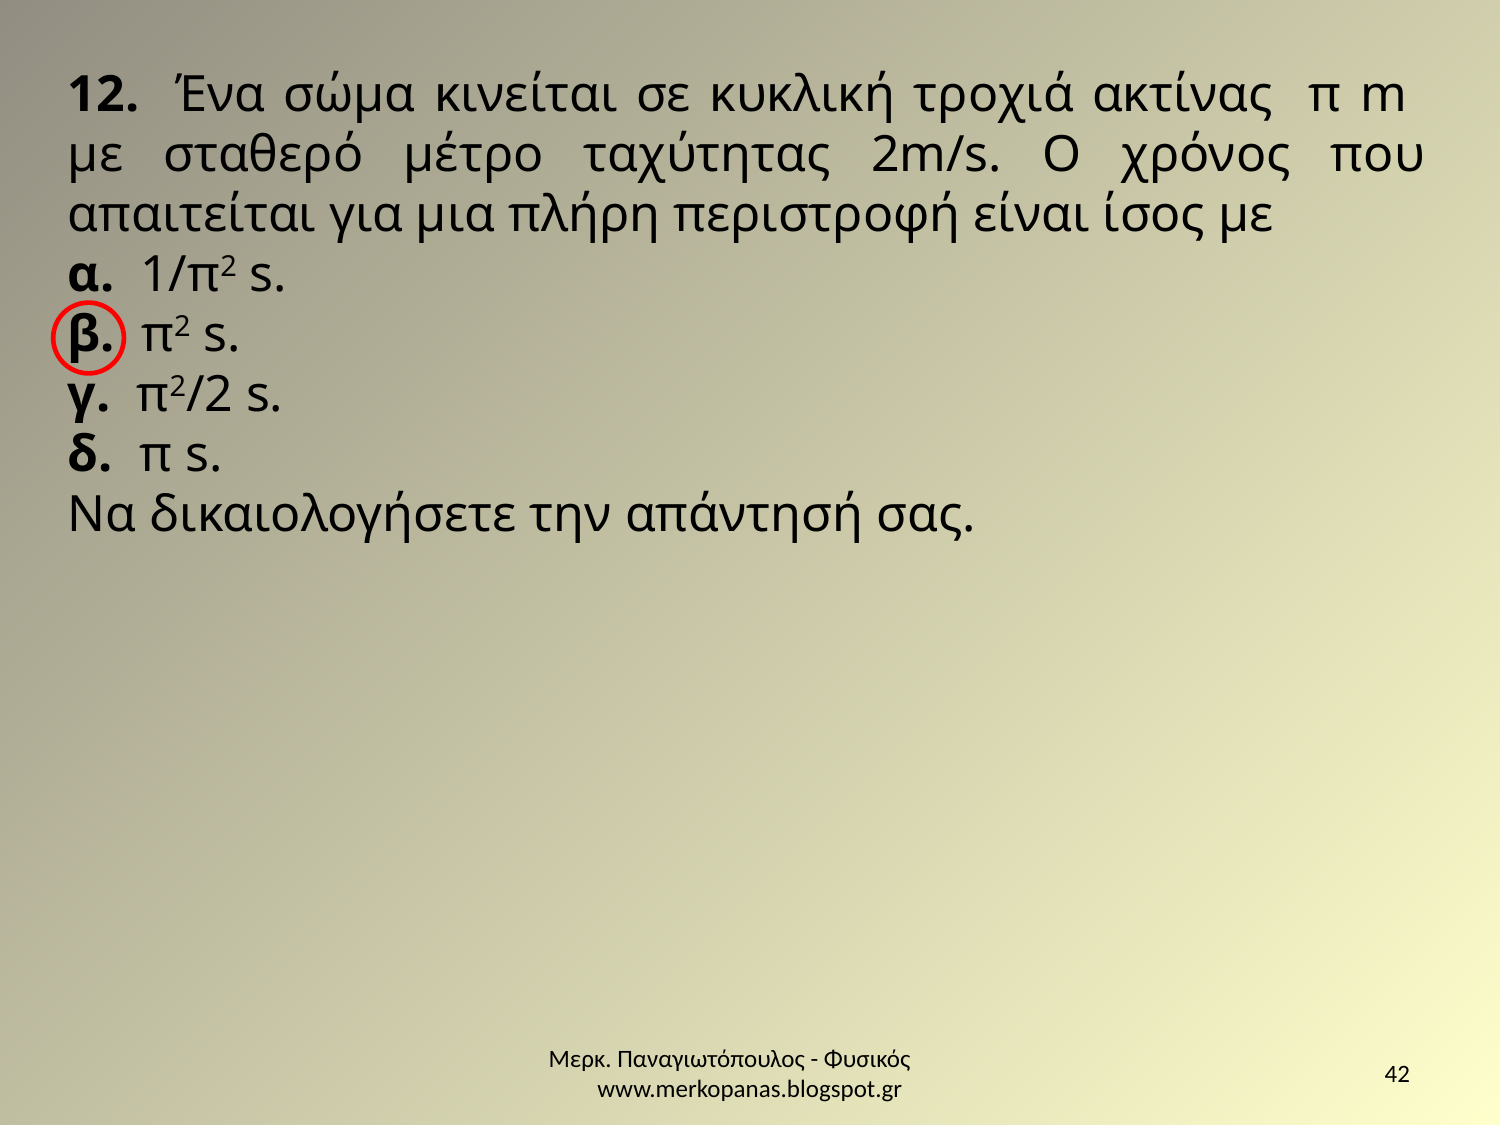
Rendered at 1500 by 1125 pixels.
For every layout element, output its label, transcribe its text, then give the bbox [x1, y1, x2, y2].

text_box [53, 302, 124, 374]
slide_number 42 [1074, 1042, 1425, 1103]
text_box 12. Ένα σώμα κινείται σε κυκλική τροχιά ακτίνας π m με σταθερό μέτρο ταχύτητας 2m/s. Ο χρόνος που απαιτείται για μια πλήρη περιστροφή είναι ίσος με α. 1/π2 s. β. π2 s. γ. π2/2 s. δ. π s. Να δικαιολογήσετε την απάντησή σας. [53, 54, 1441, 550]
footer Μερκ. Παναγιωτόπουλος - Φυσικός www.merkopanas.blogspot.gr [512, 1042, 988, 1103]
